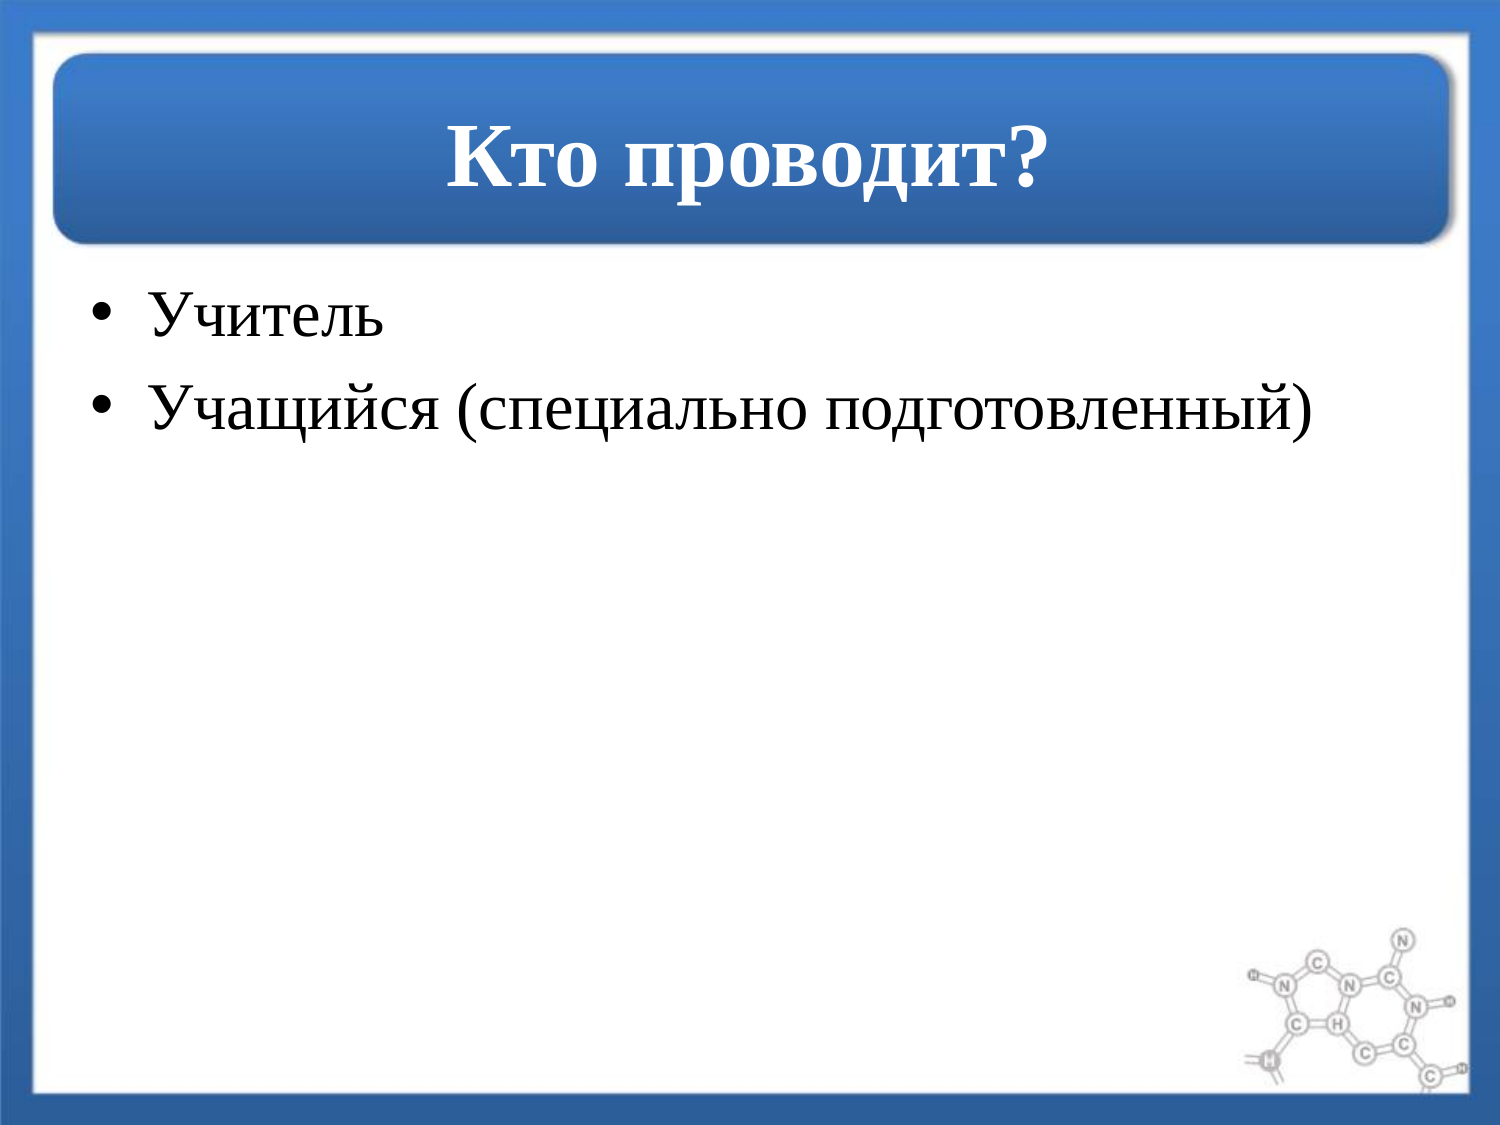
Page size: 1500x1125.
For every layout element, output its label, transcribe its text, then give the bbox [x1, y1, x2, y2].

title Кто проводит? [75, 66, 1425, 233]
picture [0, 0, 1500, 1125]
list Учитель Учащийся (специально подготовленный) [75, 262, 1425, 1005]
